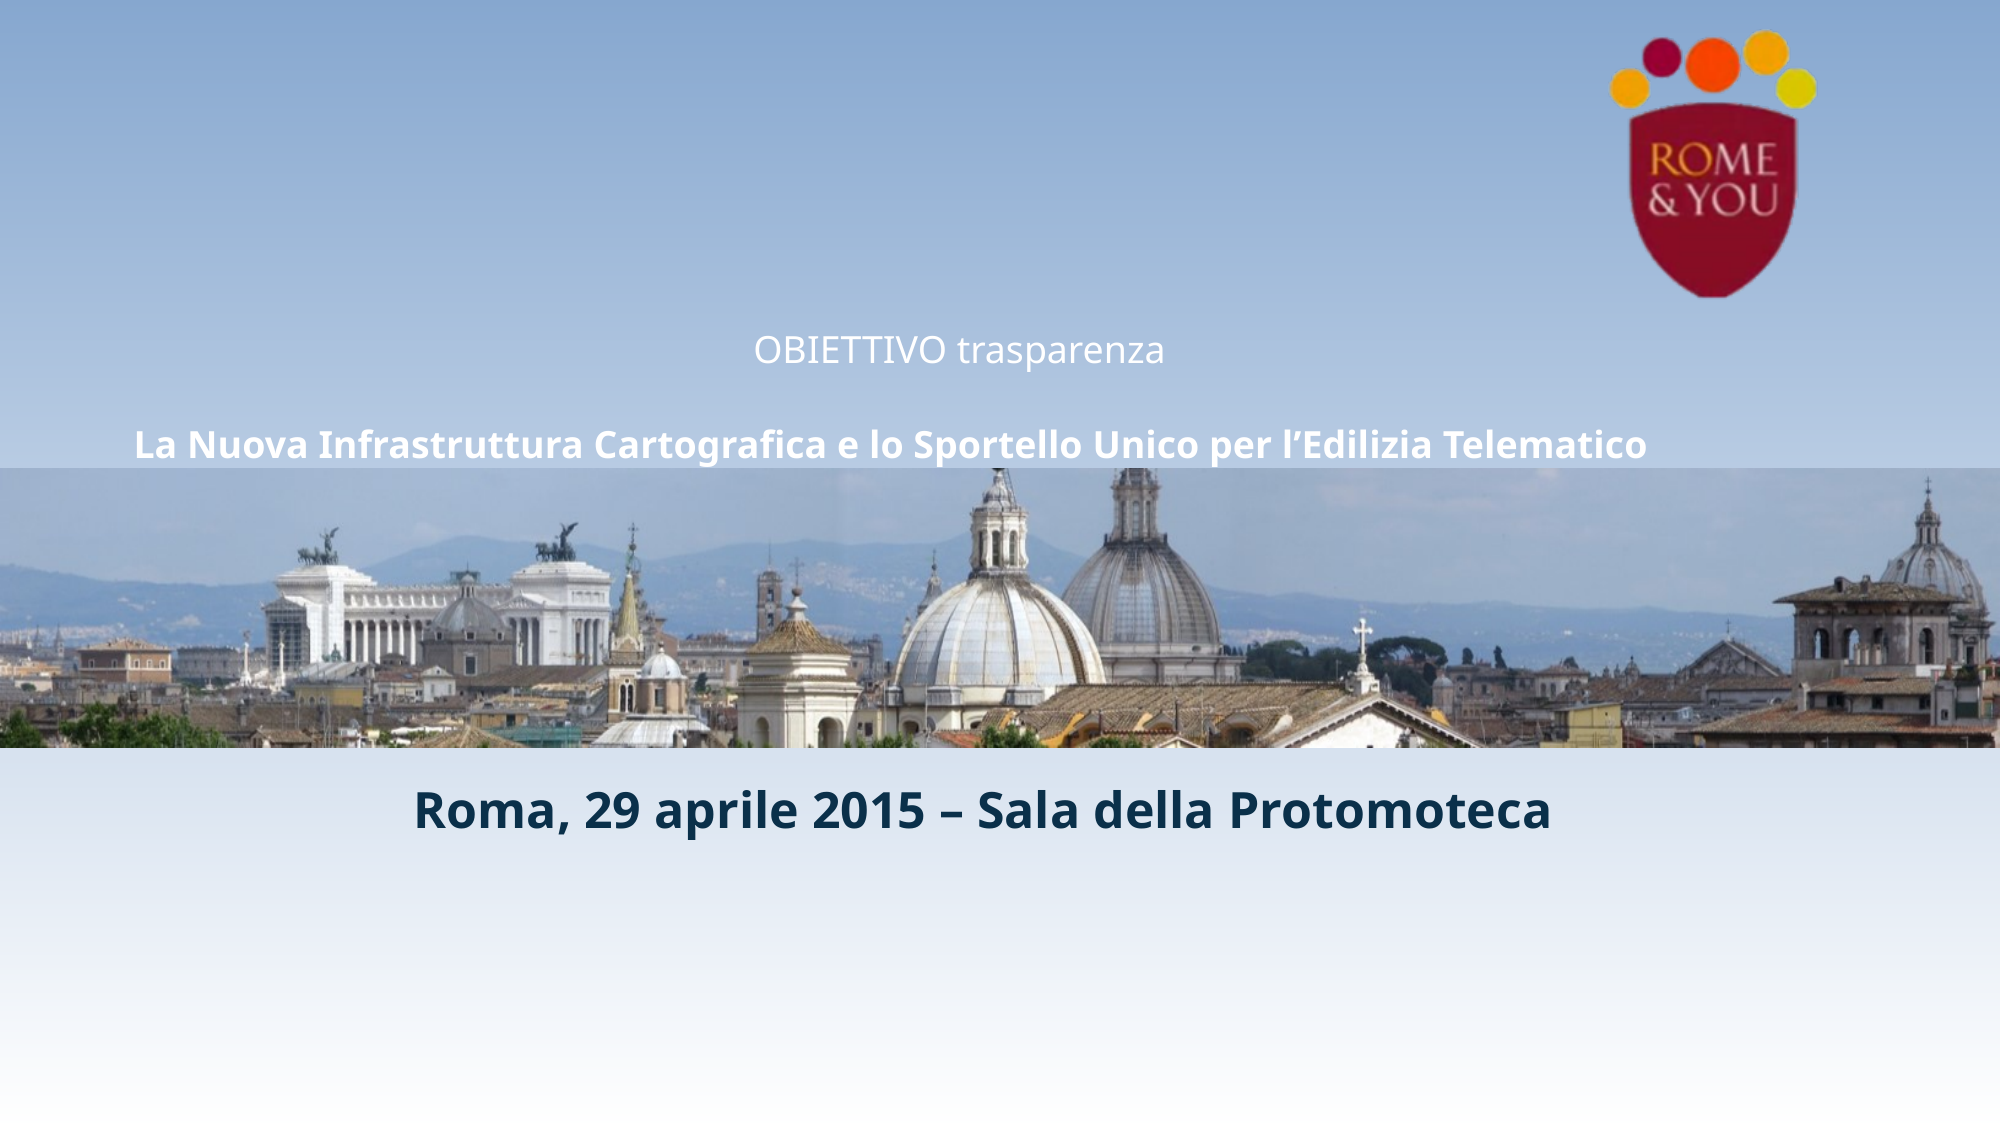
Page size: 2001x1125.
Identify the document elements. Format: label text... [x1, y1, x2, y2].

picture [1600, 27, 1825, 301]
picture [0, 468, 2000, 748]
title OBIETTIVO trasparenza [102, 318, 1828, 509]
subtitle La Nuova Infrastruttura Cartografica e lo Sportello Unico per l’Edilizia Telematico [118, 413, 1844, 492]
